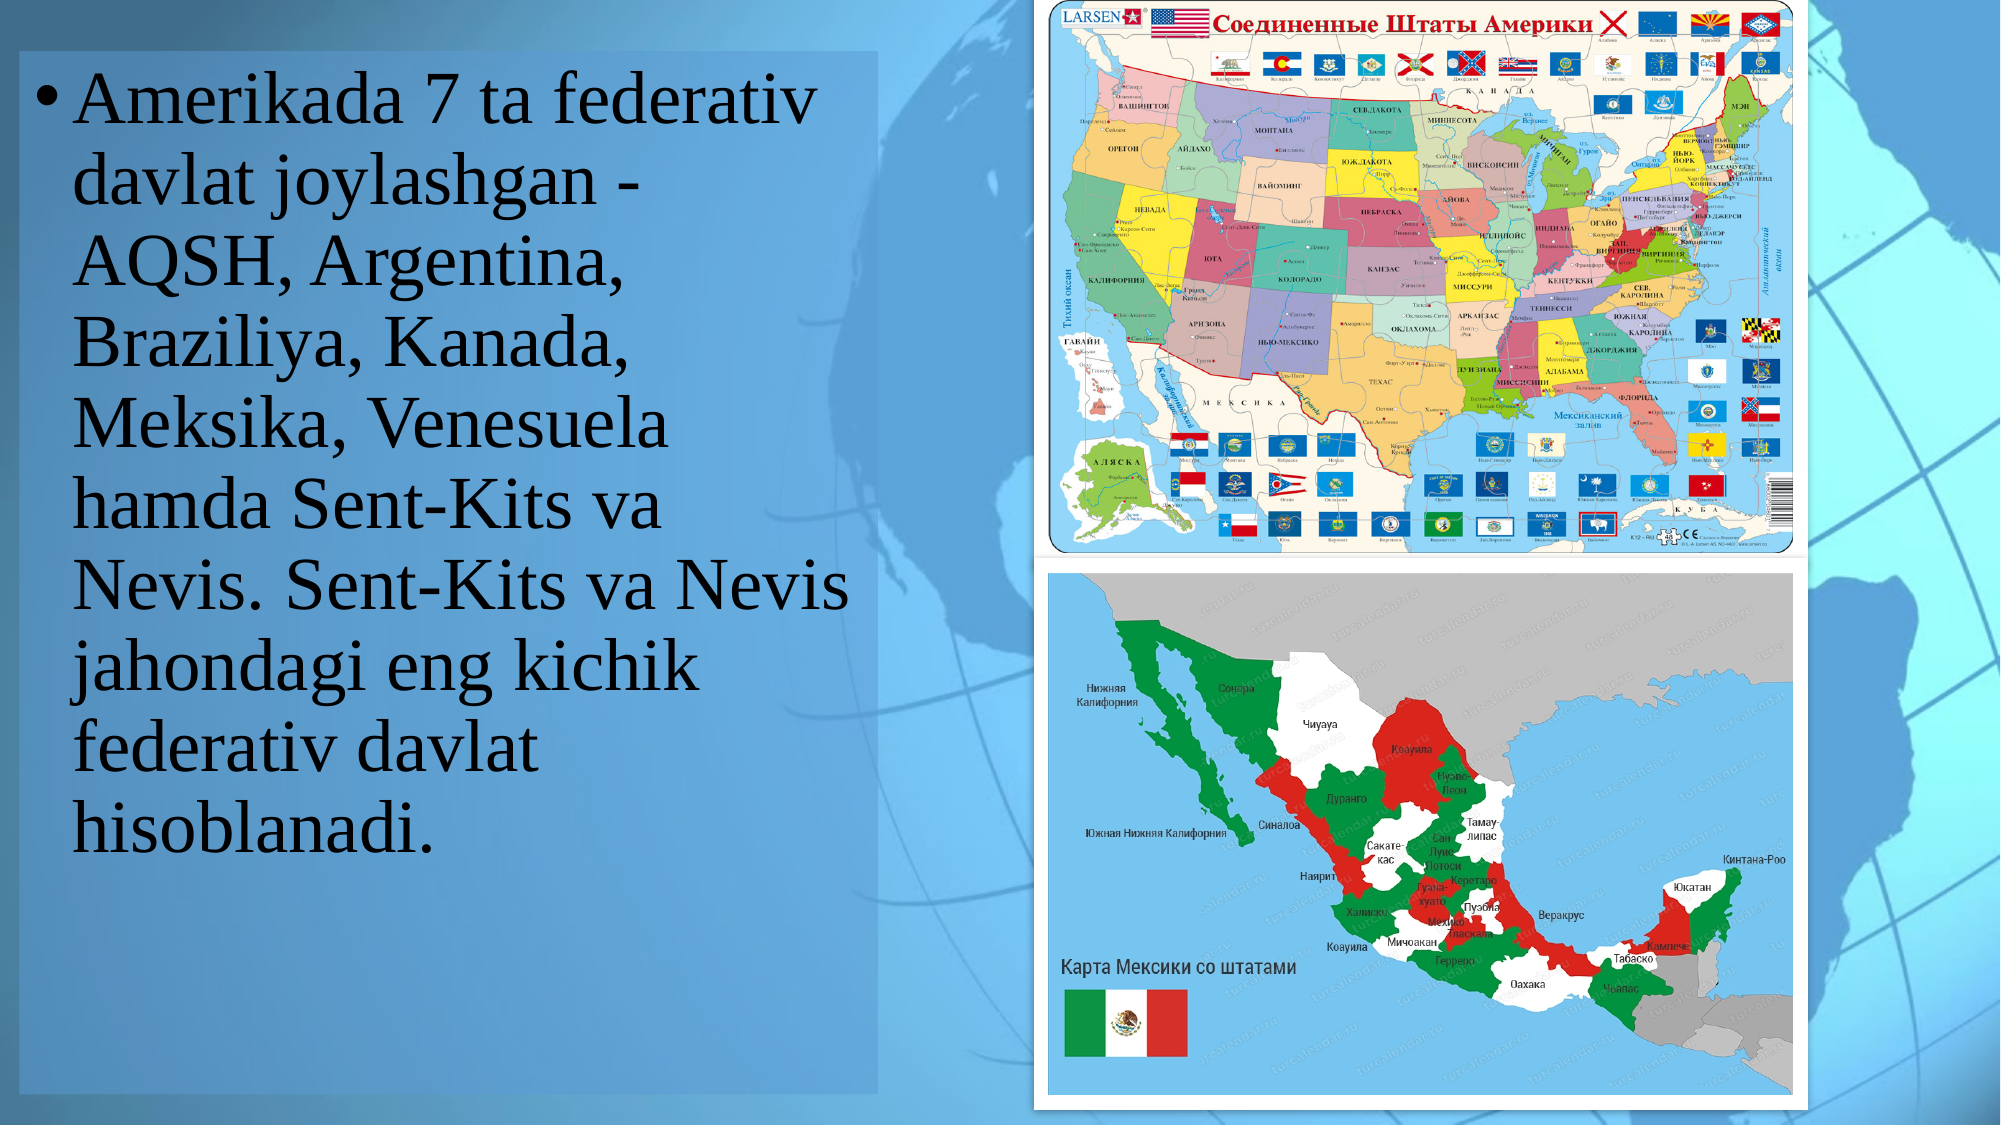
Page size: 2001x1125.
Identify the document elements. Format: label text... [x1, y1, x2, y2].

picture [1048, 0, 1794, 554]
list Amerikada 7 ta federativ davlat joylashgan - AQSH, Argentina, Braziliya, Kanada, Meksika, Venesuela hamda Sent-Kits va Nevis. Sent-Kits va Nevis jahondagi eng kichik federativ davlat hisoblanadi. [19, 51, 878, 1095]
picture [1048, 572, 1794, 1096]
picture [0, 0, 2001, 1125]
